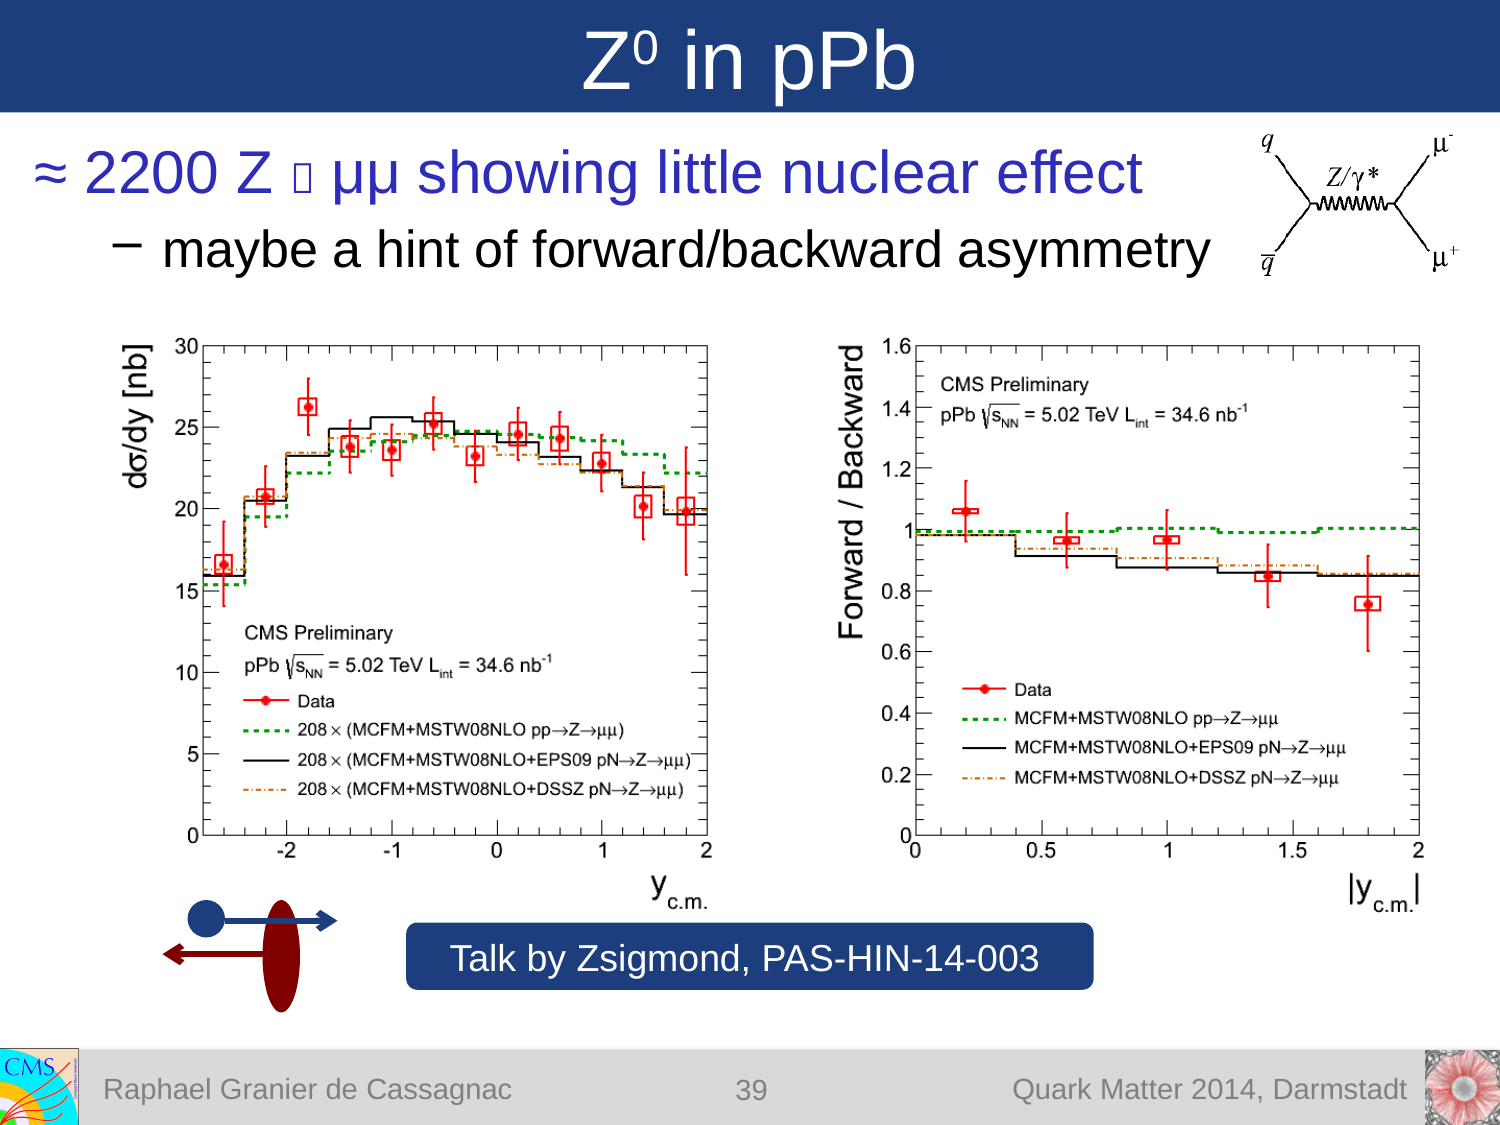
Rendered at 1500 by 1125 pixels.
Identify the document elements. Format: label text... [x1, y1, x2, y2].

picture [1425, 1050, 1500, 1125]
title Z0 in pPb [0, 0, 1500, 113]
picture [828, 316, 1451, 913]
text_box Talk by Zsigmond, PAS-HIN-14-003 [406, 922, 1094, 990]
picture [116, 316, 738, 913]
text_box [162, 899, 338, 1013]
list ≈ 2200 Z  μμ showing little nuclear effect maybe a hint of forward/backward asymmetry [18, 125, 1482, 1012]
picture [1239, 124, 1488, 281]
picture [0, 1048, 79, 1125]
slide_number 39 [690, 1058, 813, 1119]
